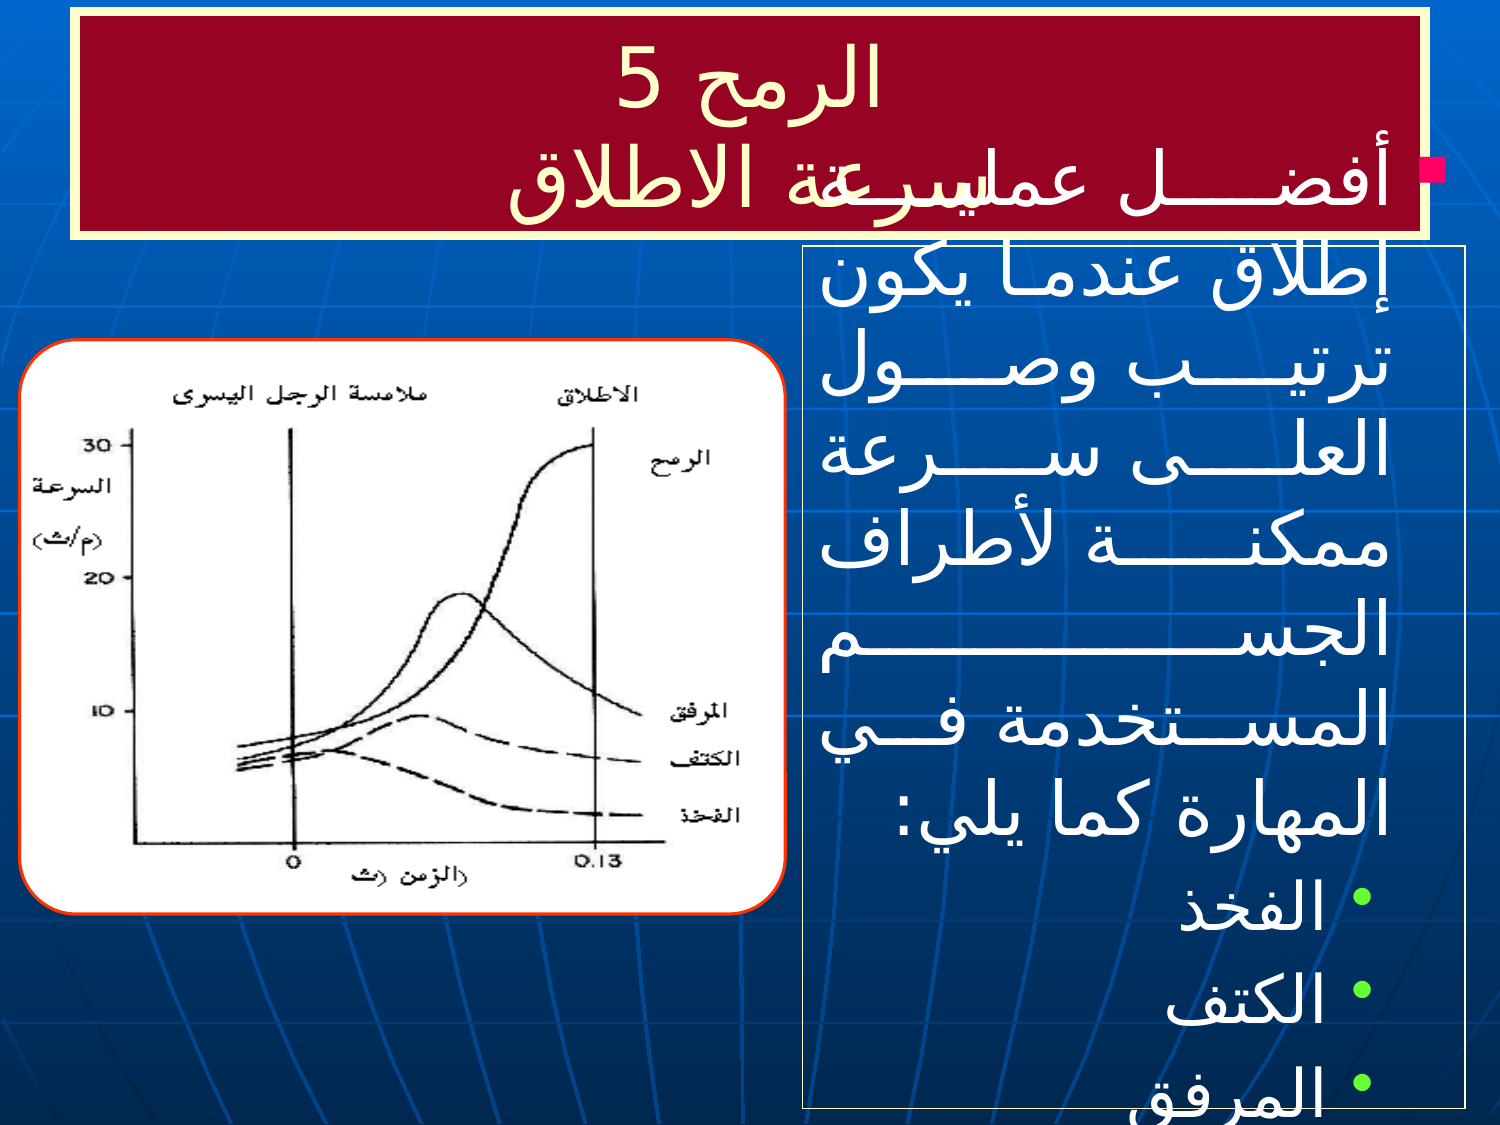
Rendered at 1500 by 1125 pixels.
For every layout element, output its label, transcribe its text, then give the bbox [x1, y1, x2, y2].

title الرمح 5 سرعة الاطلاق [70, 7, 1430, 240]
list أفضل عملية إطلاق عندما يكون ترتيب وصول العلى سرعة ممكنة لأطراف الجسم المستخدمة في المهارة كما يلي: الفخذ الكتف المرفق الرمح [802, 245, 1466, 1109]
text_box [19, 339, 786, 915]
